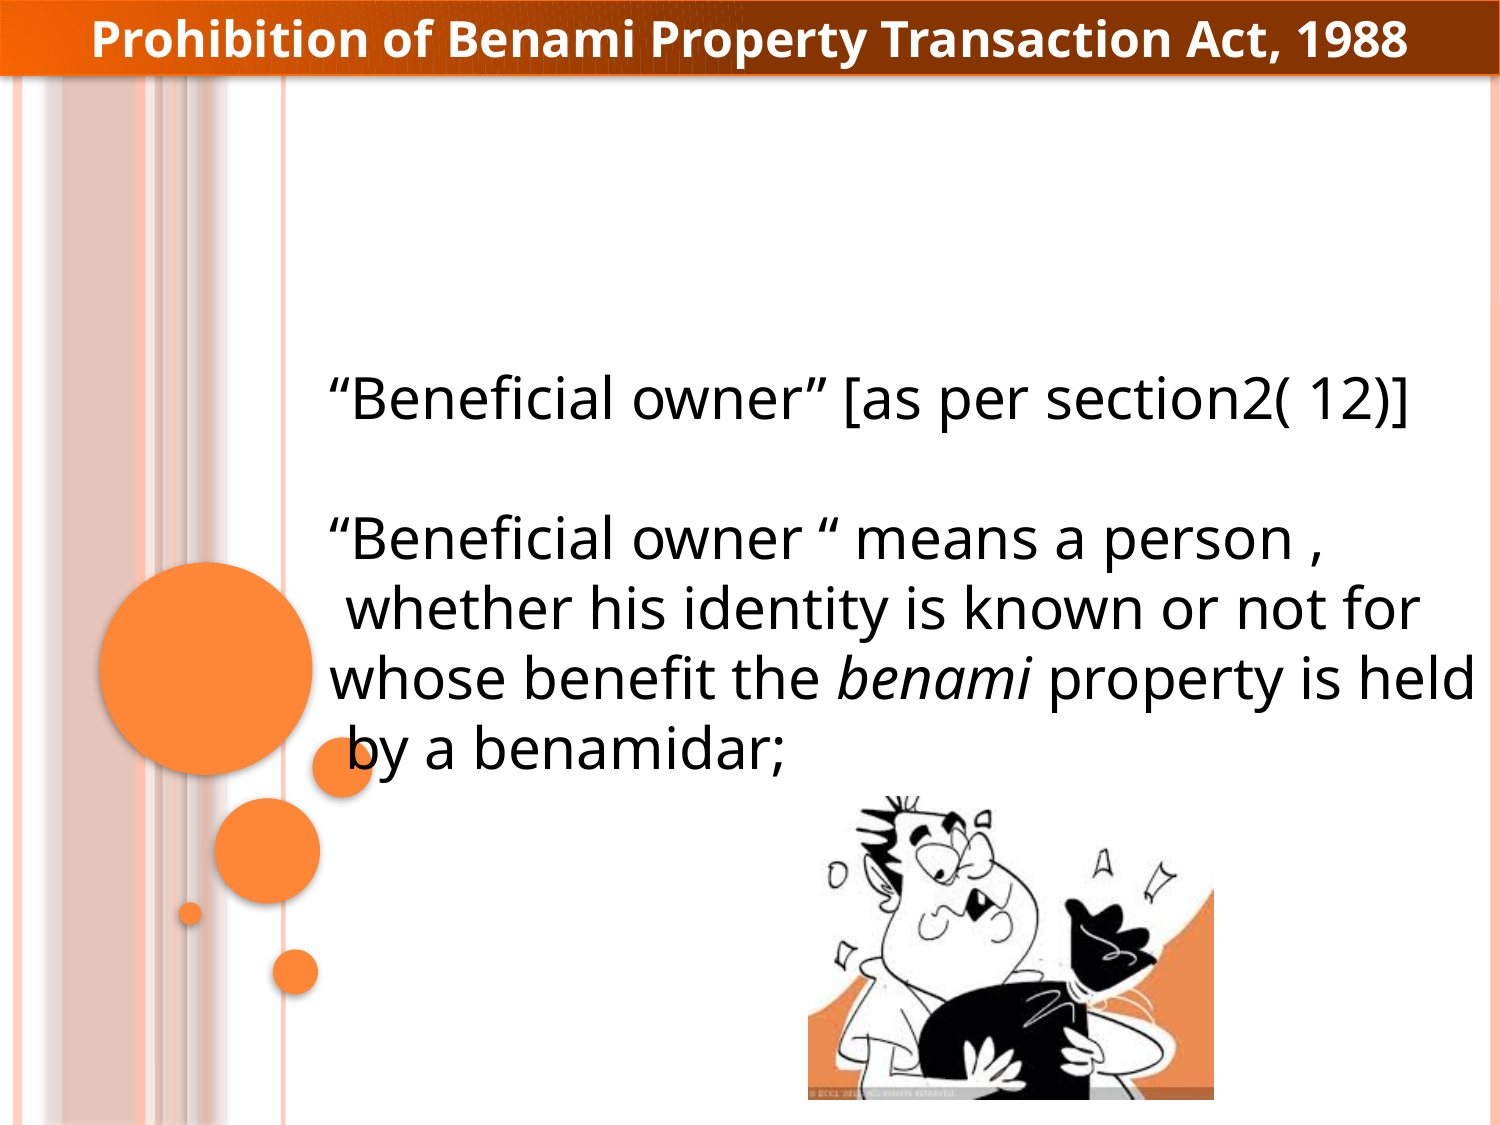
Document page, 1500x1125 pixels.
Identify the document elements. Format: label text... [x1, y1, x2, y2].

text_box “ “Beneficial owner” [as per section2( 12)] “Beneficial owner “ means a person , whether his identity is known or not for whose benefit the benami property is held by a benamidar; [0, 83, 1500, 789]
picture [808, 796, 1214, 1101]
text_box Prohibition of Benami Property Transaction Act, 1988 [0, 0, 1500, 76]
